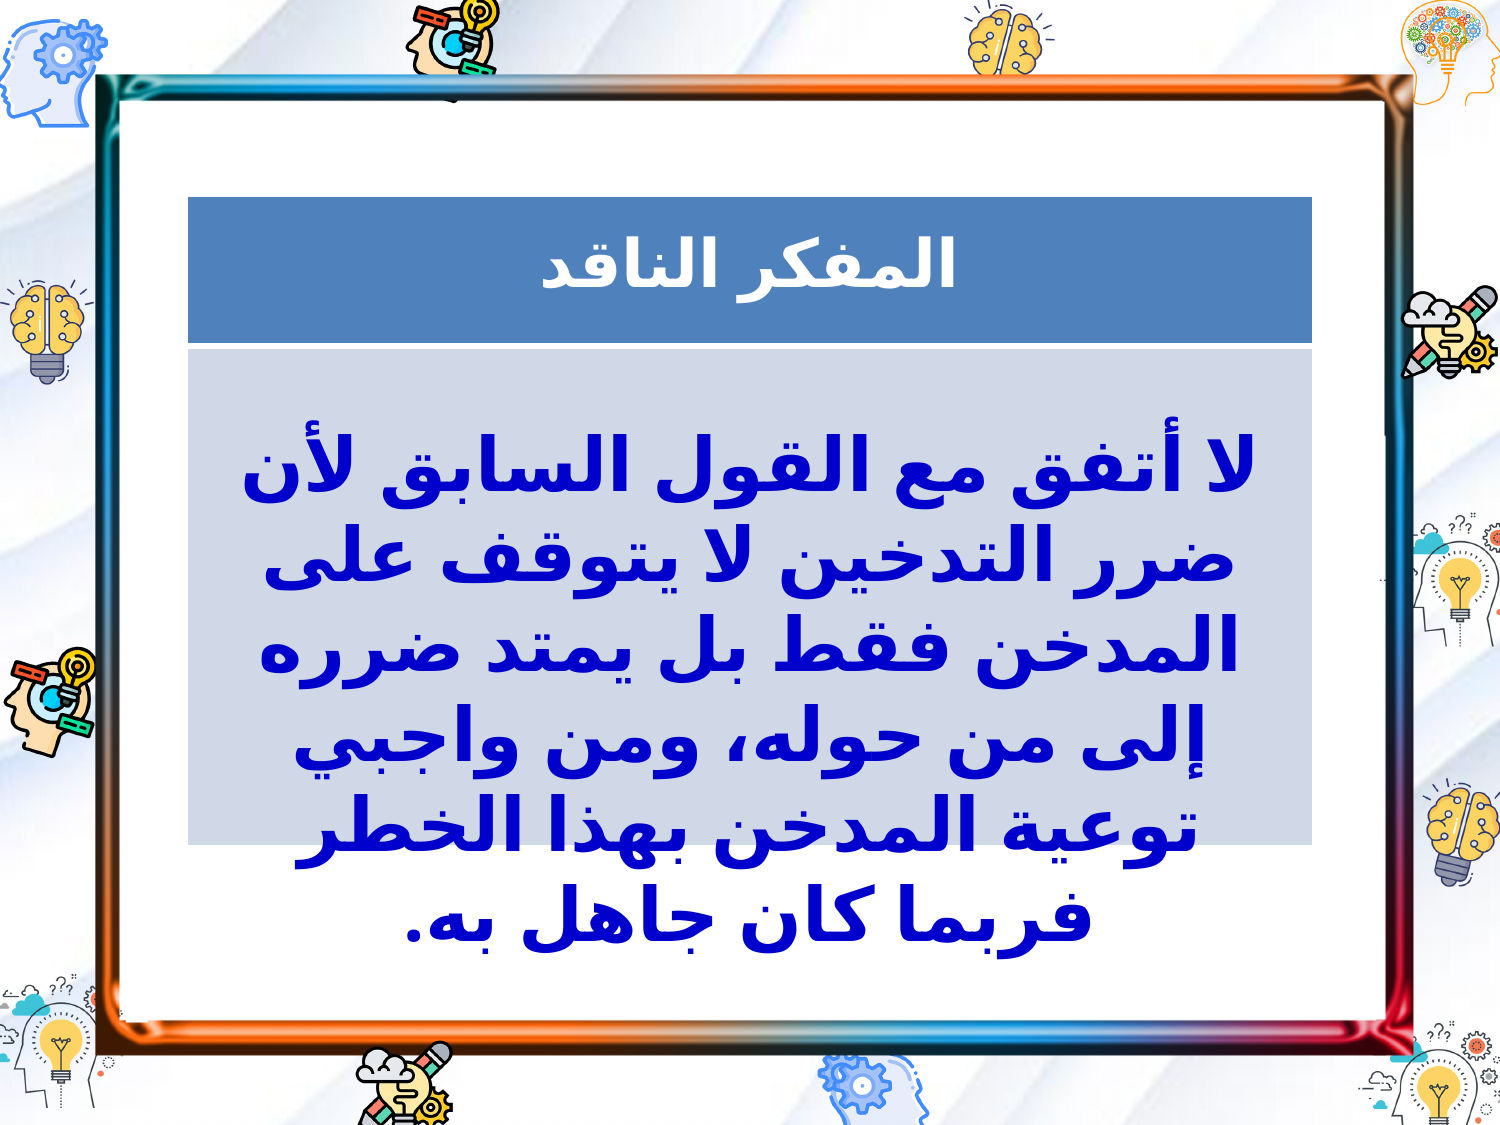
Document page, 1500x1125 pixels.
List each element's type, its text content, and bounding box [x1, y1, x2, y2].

table_header المفكر الناقد [188, 197, 1312, 343]
table_cell [188, 349, 1312, 408]
picture [0, 0, 1500, 1125]
text_box لا أتفق مع القول السابق لأن ضرر التدخين لا يتوقف على المدخن فقط بل يمتد ضرره إلى من حوله، ومن واجبي توعية المدخن بهذا الخطر فربما كان جاهل به. [187, 408, 1314, 964]
